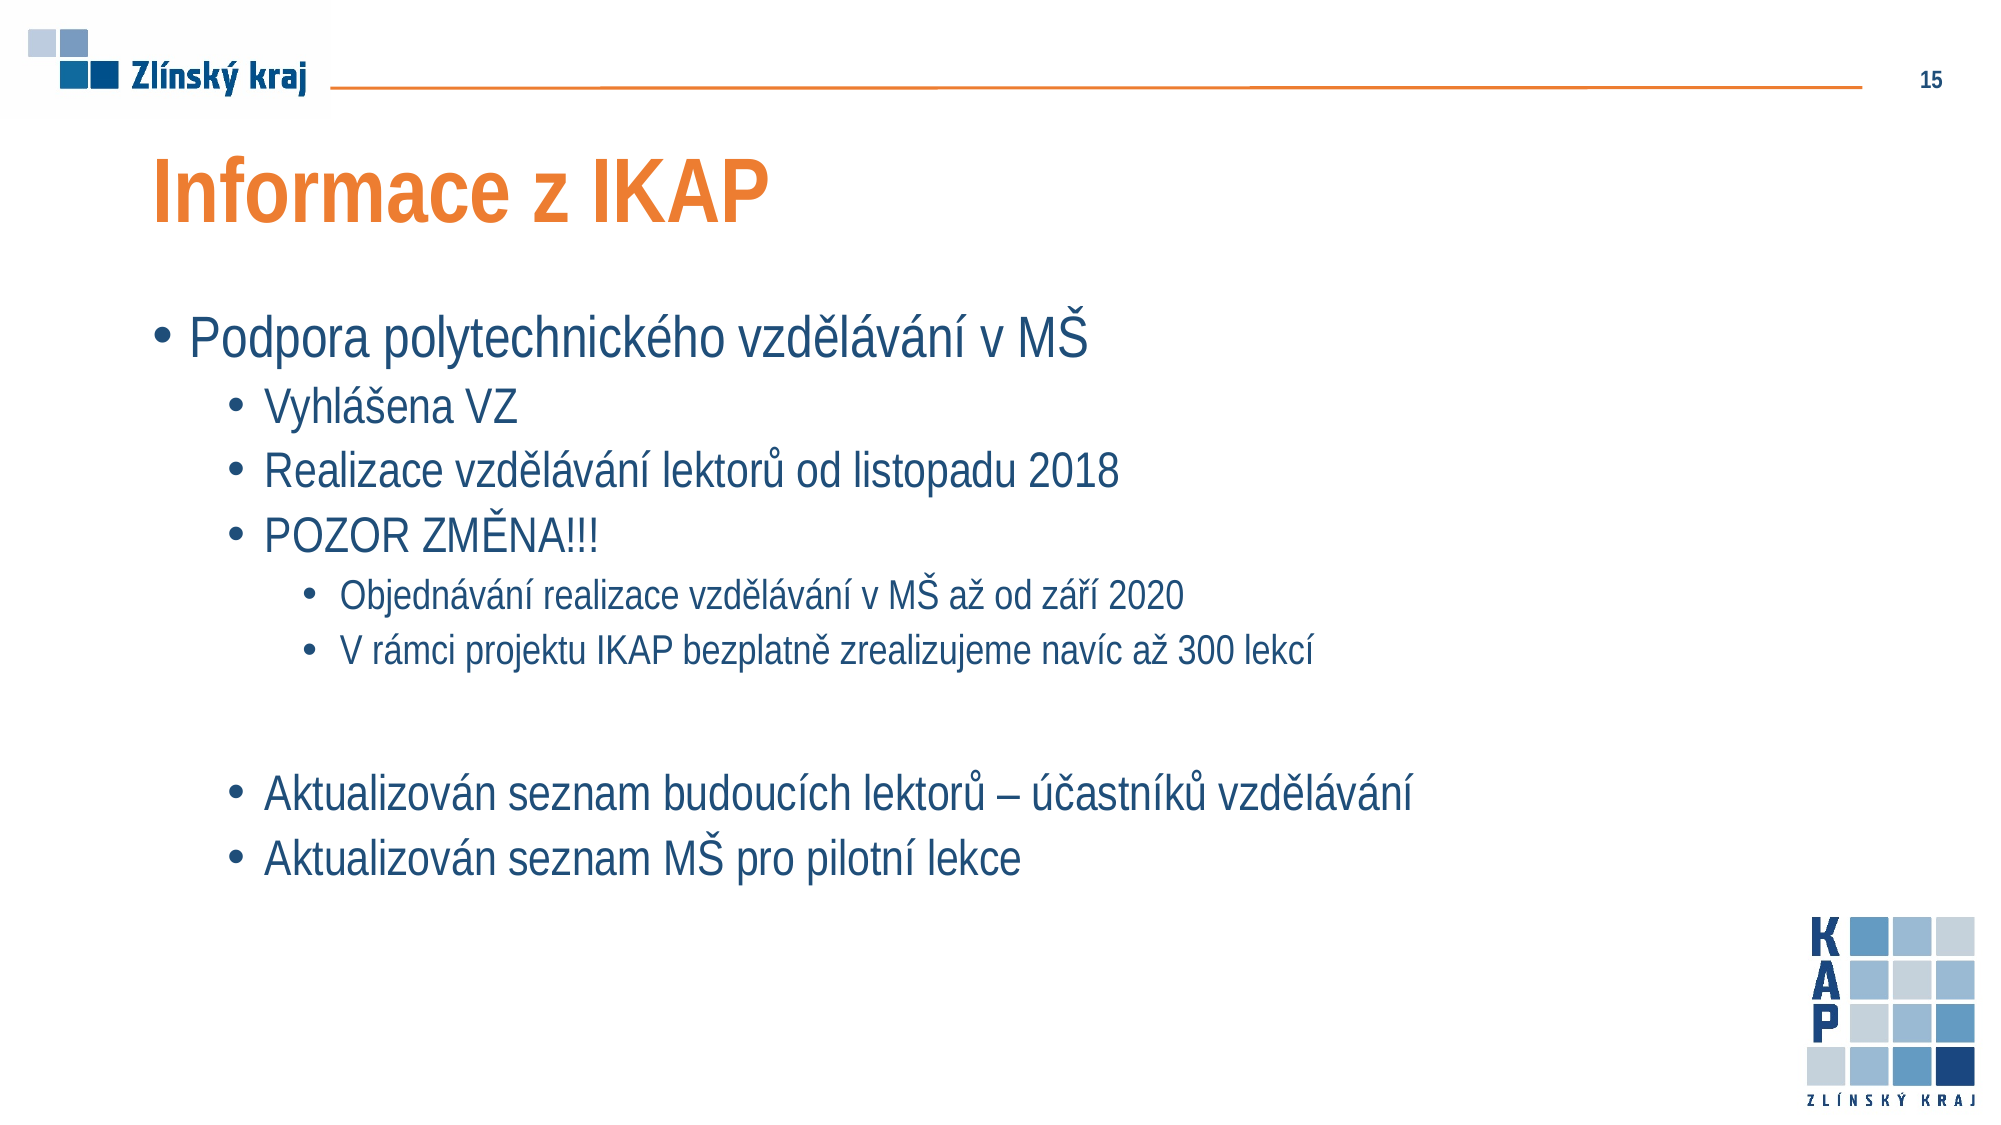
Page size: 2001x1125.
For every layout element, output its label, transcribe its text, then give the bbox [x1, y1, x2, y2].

picture [0, 0, 331, 119]
title Informace z IKAP [137, 107, 1863, 278]
list Podpora polytechnického vzdělávání v MŠ Vyhlášena VZ Realizace vzdělávání lektorů od listopadu 2018 POZOR ZMĚNA!!! Objednávání realizace vzdělávání v MŠ až od září 2020 V rámci projektu IKAP bezplatně zrealizujeme navíc až 300 lekcí Aktualizován seznam budoucích lektorů – účastníků vzdělávání Aktualizován seznam MŠ pro pilotní lekce [137, 299, 1863, 1038]
picture [1785, 906, 2000, 1125]
slide_number 15 [1839, 48, 1958, 108]
